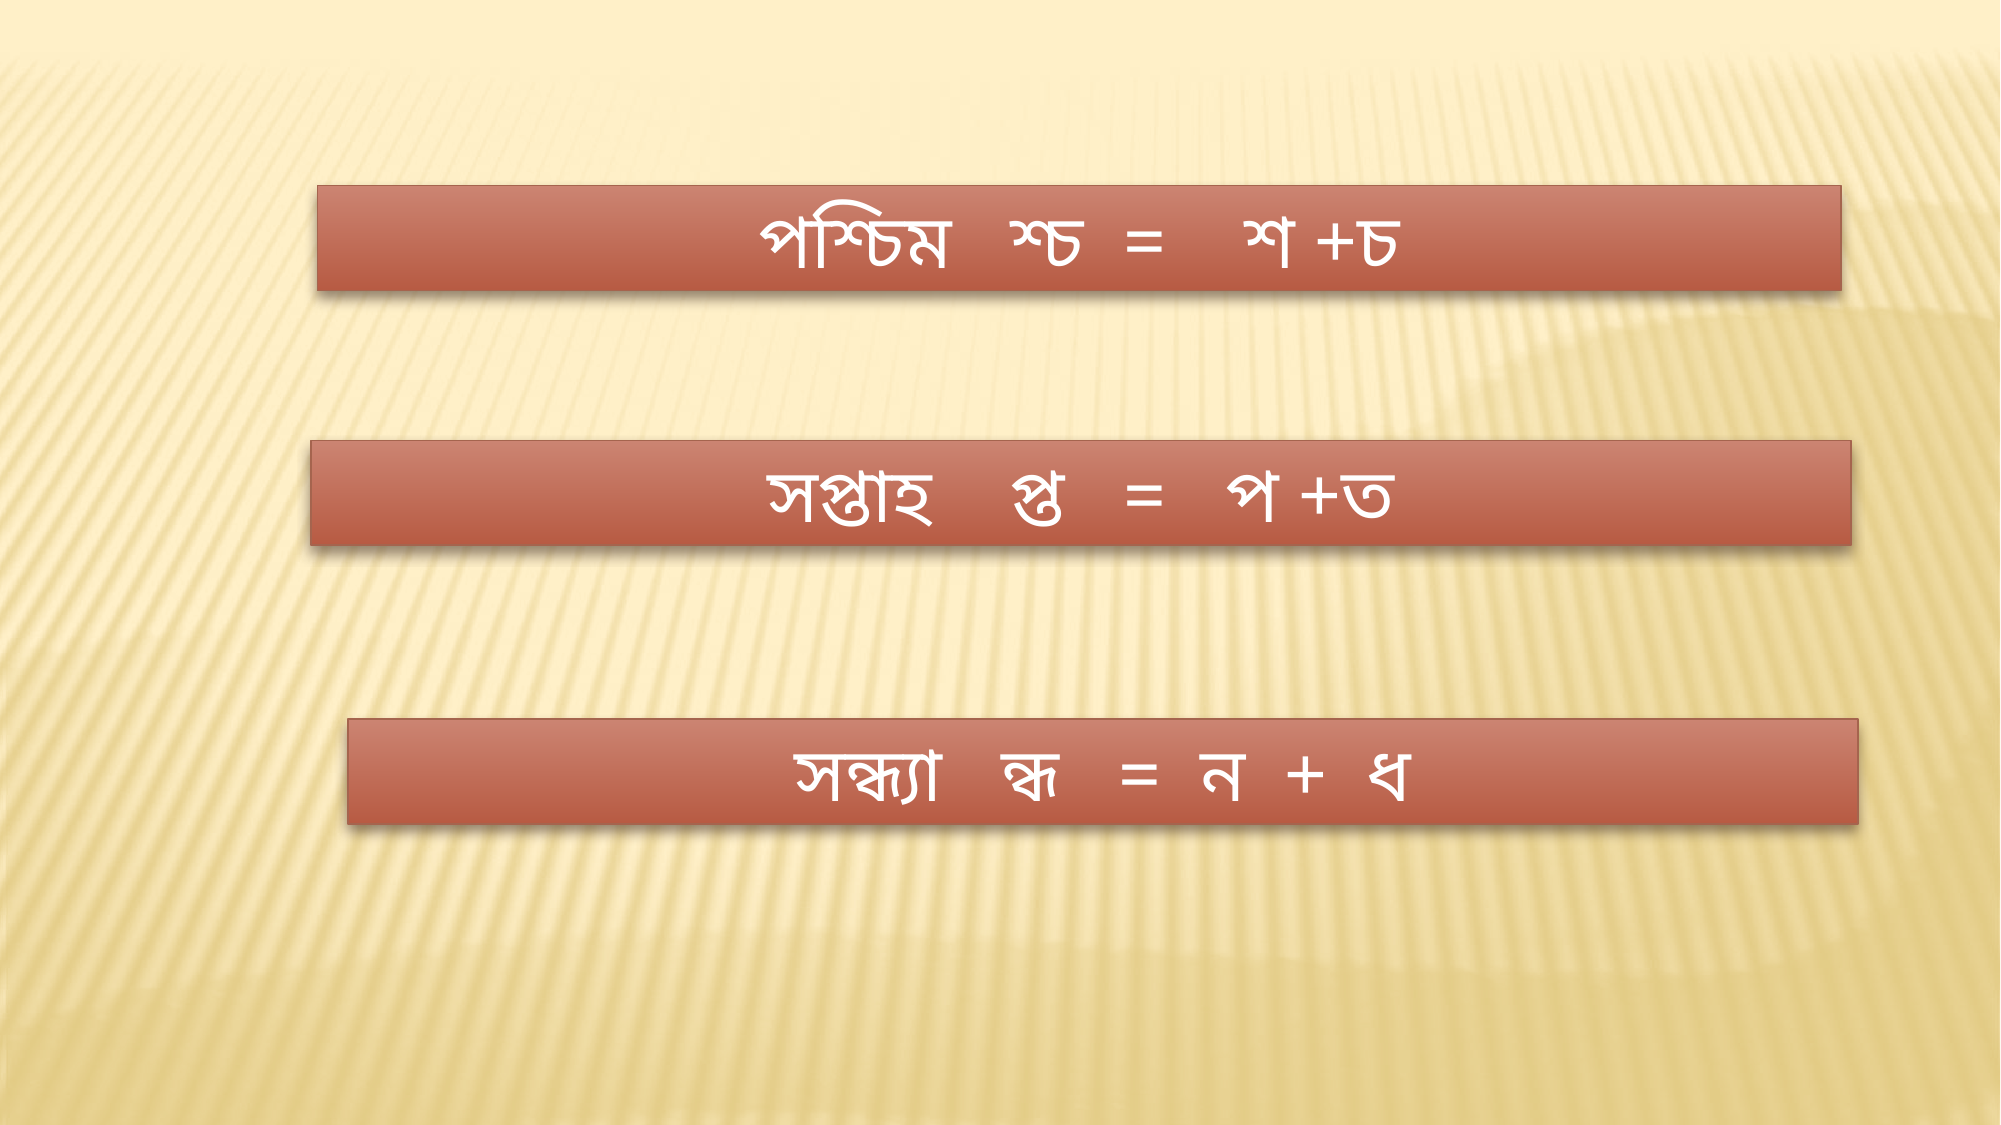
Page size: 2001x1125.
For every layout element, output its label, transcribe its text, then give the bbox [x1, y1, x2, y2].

text_box সন্ধ্যা ন্ধ = ন + ধ [347, 718, 1859, 825]
text_box পশ্চিম শ্চ = শ +চ [317, 185, 1842, 291]
text_box সপ্তাহ প্ত = প +ত [310, 440, 1852, 546]
